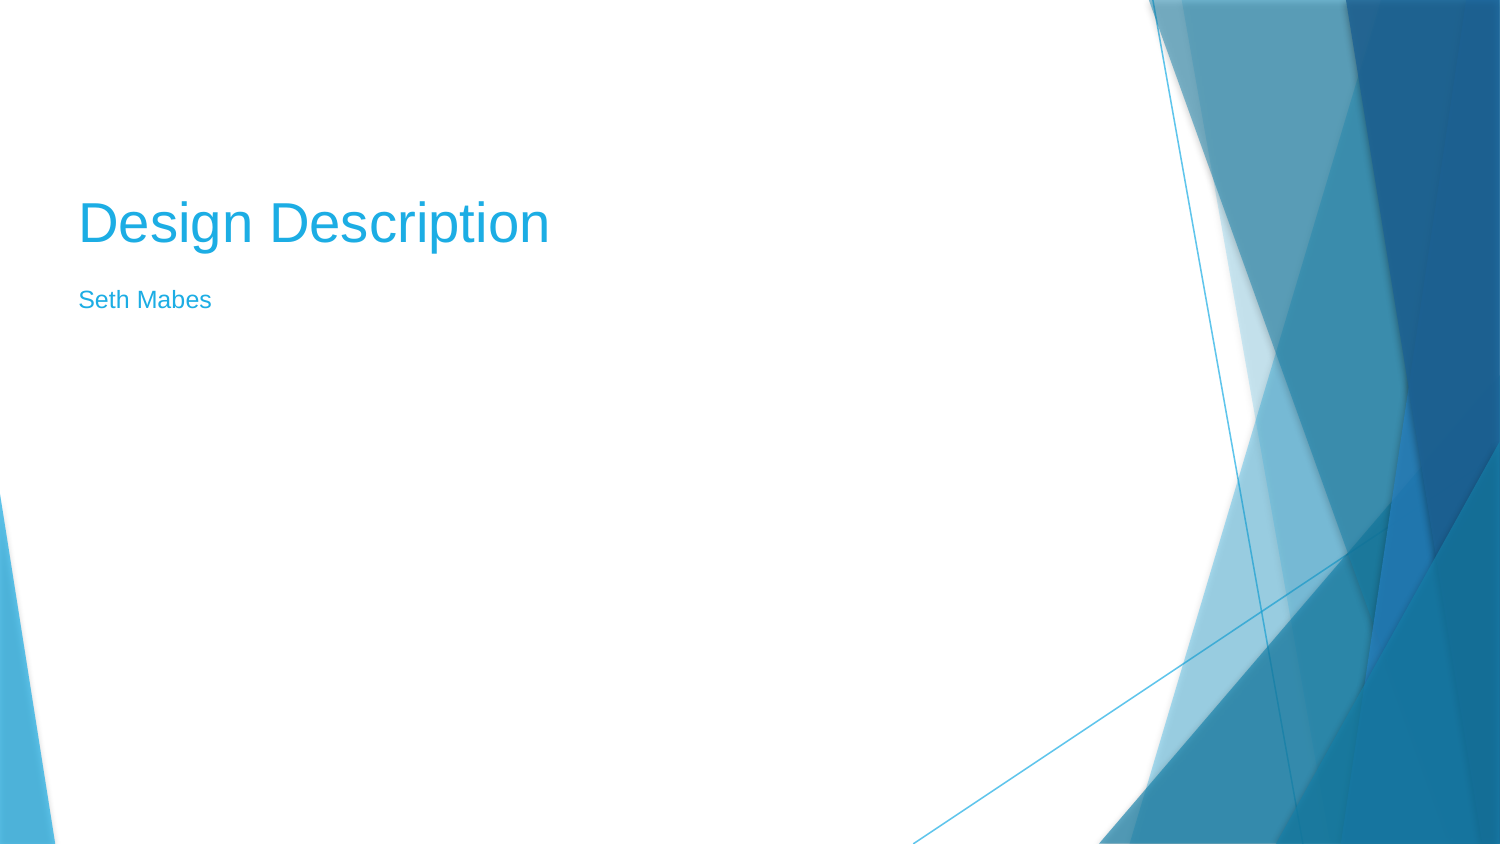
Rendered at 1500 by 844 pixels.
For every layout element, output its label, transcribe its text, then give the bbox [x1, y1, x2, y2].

title Design Description Seth Mabes [63, 171, 1462, 266]
